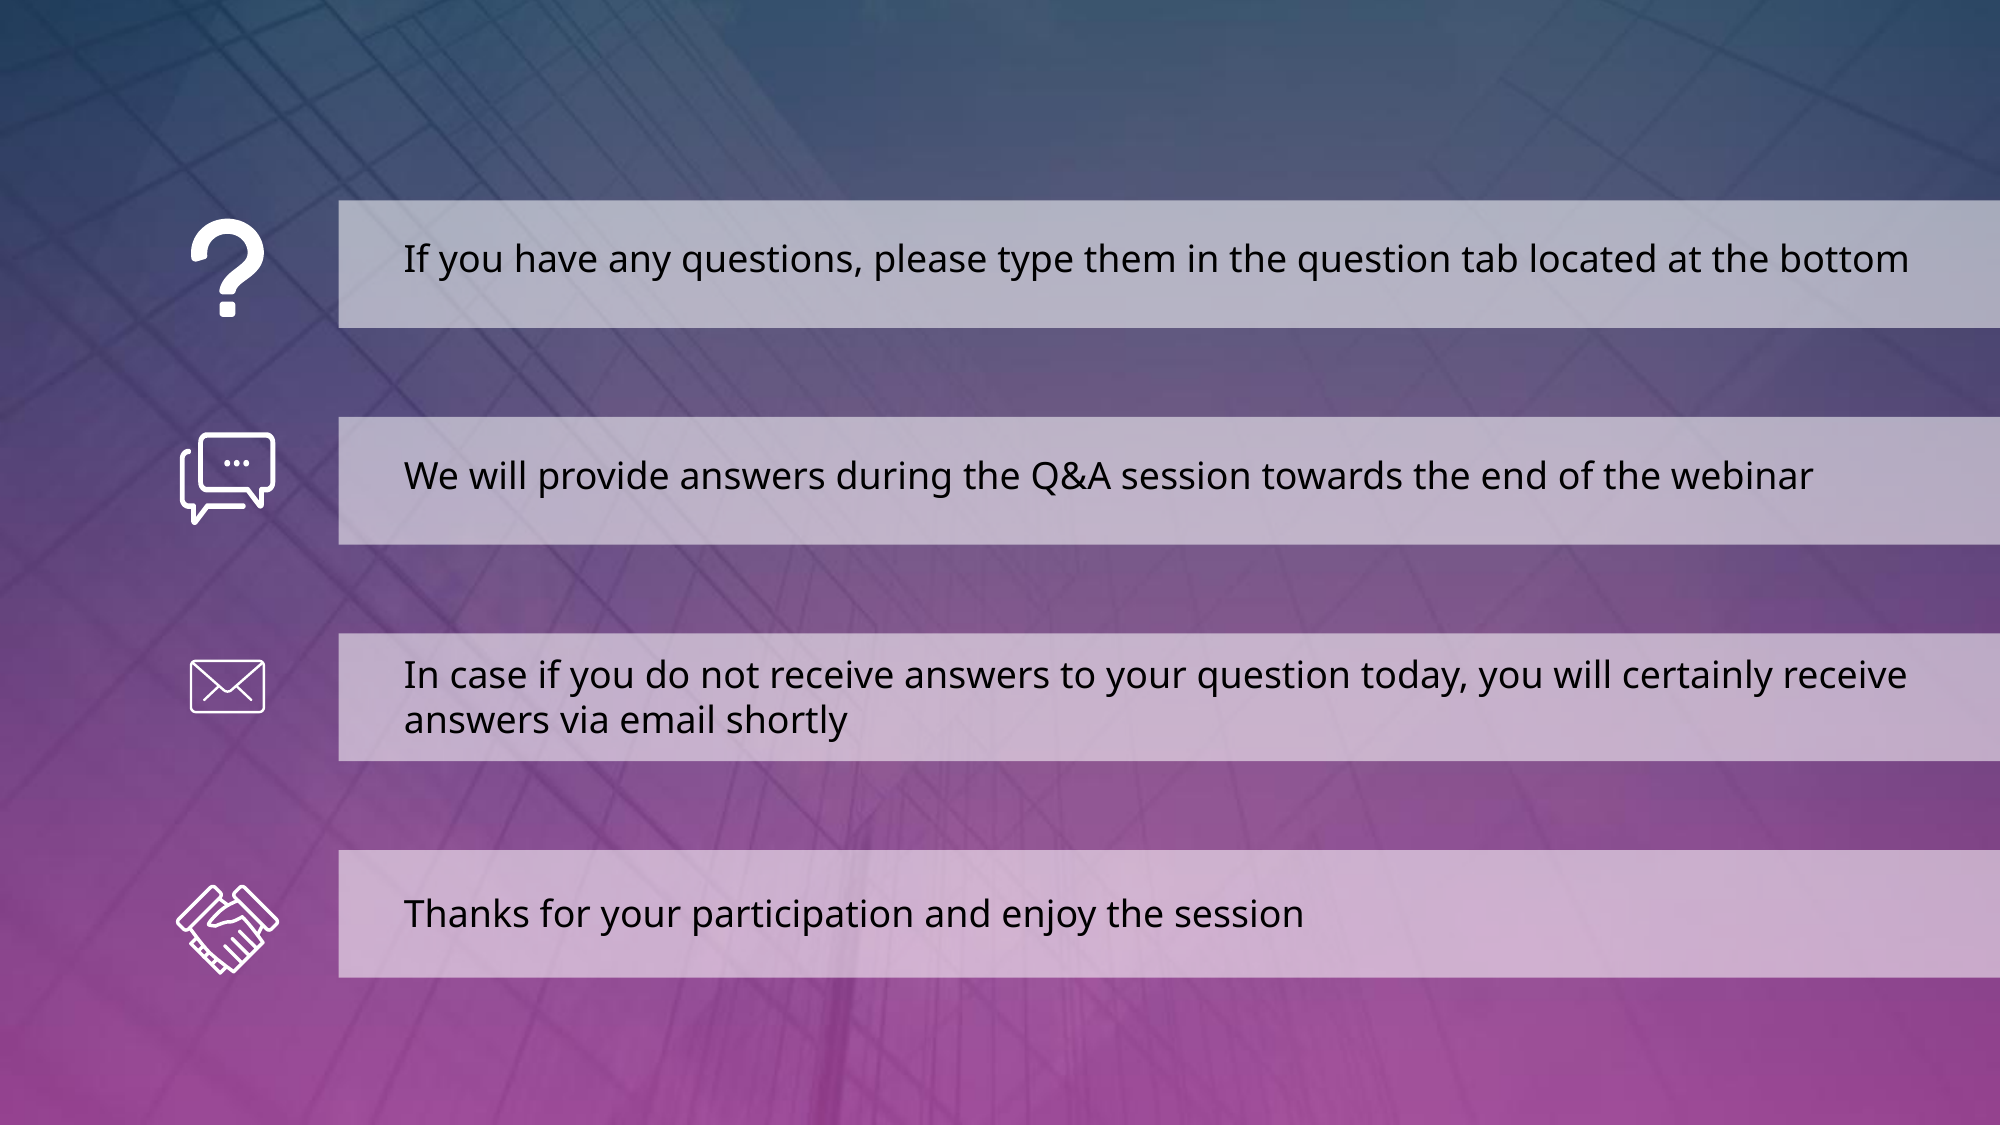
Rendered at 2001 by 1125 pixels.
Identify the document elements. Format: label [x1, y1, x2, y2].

picture [0, 0, 2000, 1125]
text_box [189, 659, 266, 714]
text_box [190, 218, 265, 318]
text_box [179, 431, 276, 526]
